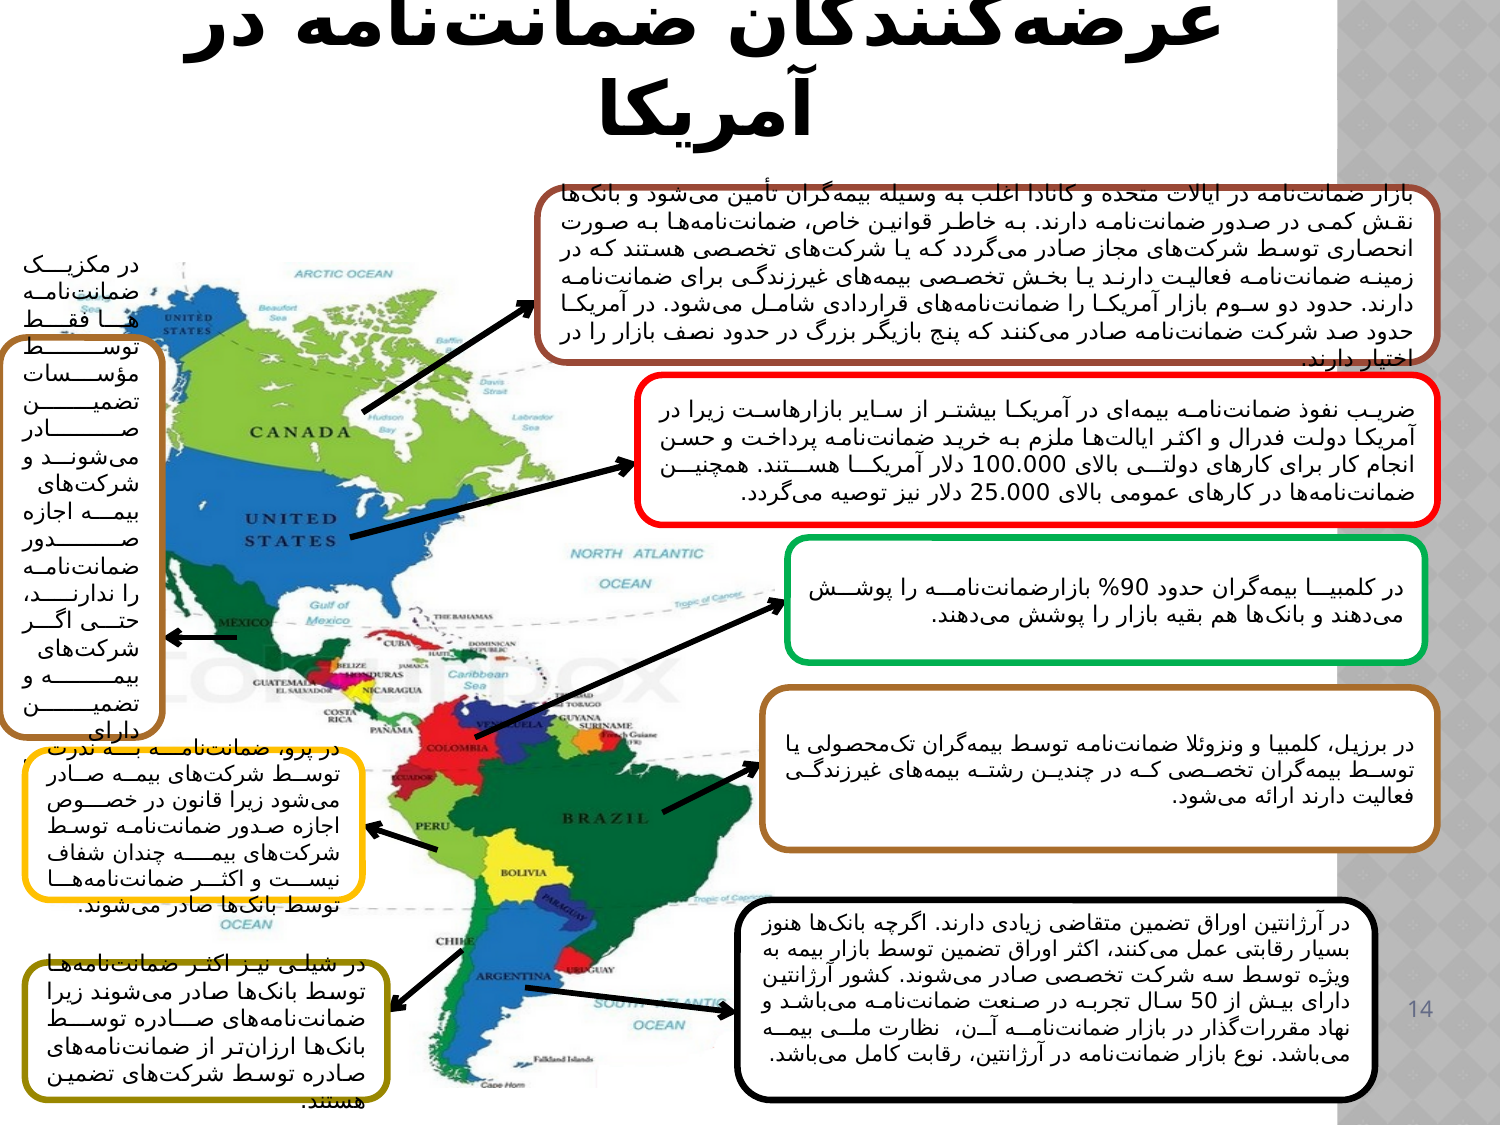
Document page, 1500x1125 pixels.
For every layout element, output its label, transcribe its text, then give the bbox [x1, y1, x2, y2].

text_box در برزیل، کلمبیا و ونزوئلا ضمانت‌نامه توسط بیمه‌گران تک‌محصولی یا توسط بیمه‌گران تخصصی که در چندین رشته بیمه‌های غیرزندگی فعالیت دارند ارائه می‌شود. [780, 684, 1441, 854]
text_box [662, 762, 763, 813]
text_box در کلمبیا بیمه‌گران حدود 90% بازارضمانت‌نامه را پوشش می‌دهند و بانک‌ها هم بقیه بازار را پوشش می‌دهند. [784, 534, 1429, 666]
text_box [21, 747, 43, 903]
text_box در آرژانتین اوراق تضمین متقاضی زیادی دارند. اگرچه بانک‌ها هنوز بسیار رقابتی عمل می‌کنند، اکثر اوراق تضمین توسط بازار بیمه به ویژه توسط سه شرکت تخصصی صادر می‌شوند. کشور آرژانتین دارای بیش از 50 سال تجربه در صنعت ضمانت‌نامه می‌باشد و نهاد مقررات‌گذار در بازار ضمانت‌نامه آن، نظارت ملی بیمه می‌باشد. نوع بازار ضمانت‌نامه در آرژانتین، رقابت کامل می‌باشد. [751, 896, 1379, 1104]
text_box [349, 462, 638, 538]
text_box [474, 599, 788, 738]
text_box بازار ضمانت‌نامه در ایالات متحده و کانادا اغلب به وسیله بیمه‌گران تأمین می‌شود و بانک‌ها نقش کمی در صدور ضمانت‌نامه دارند. به خاطر قوانین خاص، ضمانت‌نامه‌ها به صورت انحصاری توسط شرکت‌های مجاز صادر می‌گردد که یا شرکت‌های تخصصی هستند که در زمینه ضمانت‌نامه فعالیت دارند یا بخش تخصصی بیمه‌های غیرزندگی برای ضمانت‌نامه دارند. حدود دو سوم بازار آمریکا را ضمانت‌نامه‌های قراردادی شامل می‌شود. در آمریکا حدود صد شرکت ضمانت‌نامه صادر می‌کنند که پنج بازیگر بزرگ در حدود نصف بازار را در اختیار دارند. [534, 184, 1441, 366]
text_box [387, 949, 463, 1013]
text_box ضریب نفوذ ضمانت‌نامه بیمه‌ای در آمریکا بیشتر از سایر بازارهاست زیرا در آمریکا دولت فدرال و اکثر ایالت‌ها ملزم به خرید ضمانت‌نامه پرداخت و حسن انجام کار برای کارهای دولتی بالای 100.000 دلار آمریکا هستند. همچنین ضمانت‌نامه‌ها در کارهای عمومی بالای 25.000 دلار نیز توصیه می‌گردد. [780, 371, 1441, 529]
text_box در شیلی نیز اکثر ضمانت‌نامه‌ها توسط بانک‌ها صادر می‌شوند زیرا ضمانت‌نامه‌های صادره توسط بانک‌ها ارزان‌تر از ضمانت‌نامه‌های صادره توسط شرکت‌های تضمین هستند. [21, 959, 381, 1104]
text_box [361, 824, 438, 851]
text_box در مکزیک ضمانت‌نامه‌ها فقط توسط مؤسسات تضمین صادر می‌شوند و شرکت‌های بیمه اجازه صدور ضمانت‌نامه را ندارند، حتی اگر شرکت‌های بیمه و تضمین دارای مالکیت یکسان باشند. [0, 334, 43, 741]
text_box Judiciary [163, 639, 235, 645]
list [49, 261, 776, 1088]
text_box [362, 299, 538, 413]
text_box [160, 638, 239, 648]
slide_number 14 [1379, 940, 1434, 1027]
title عرضه‌کنندگان ضمانت‌نامه در آمریکا [75, 50, 1338, 150]
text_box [524, 987, 738, 1013]
